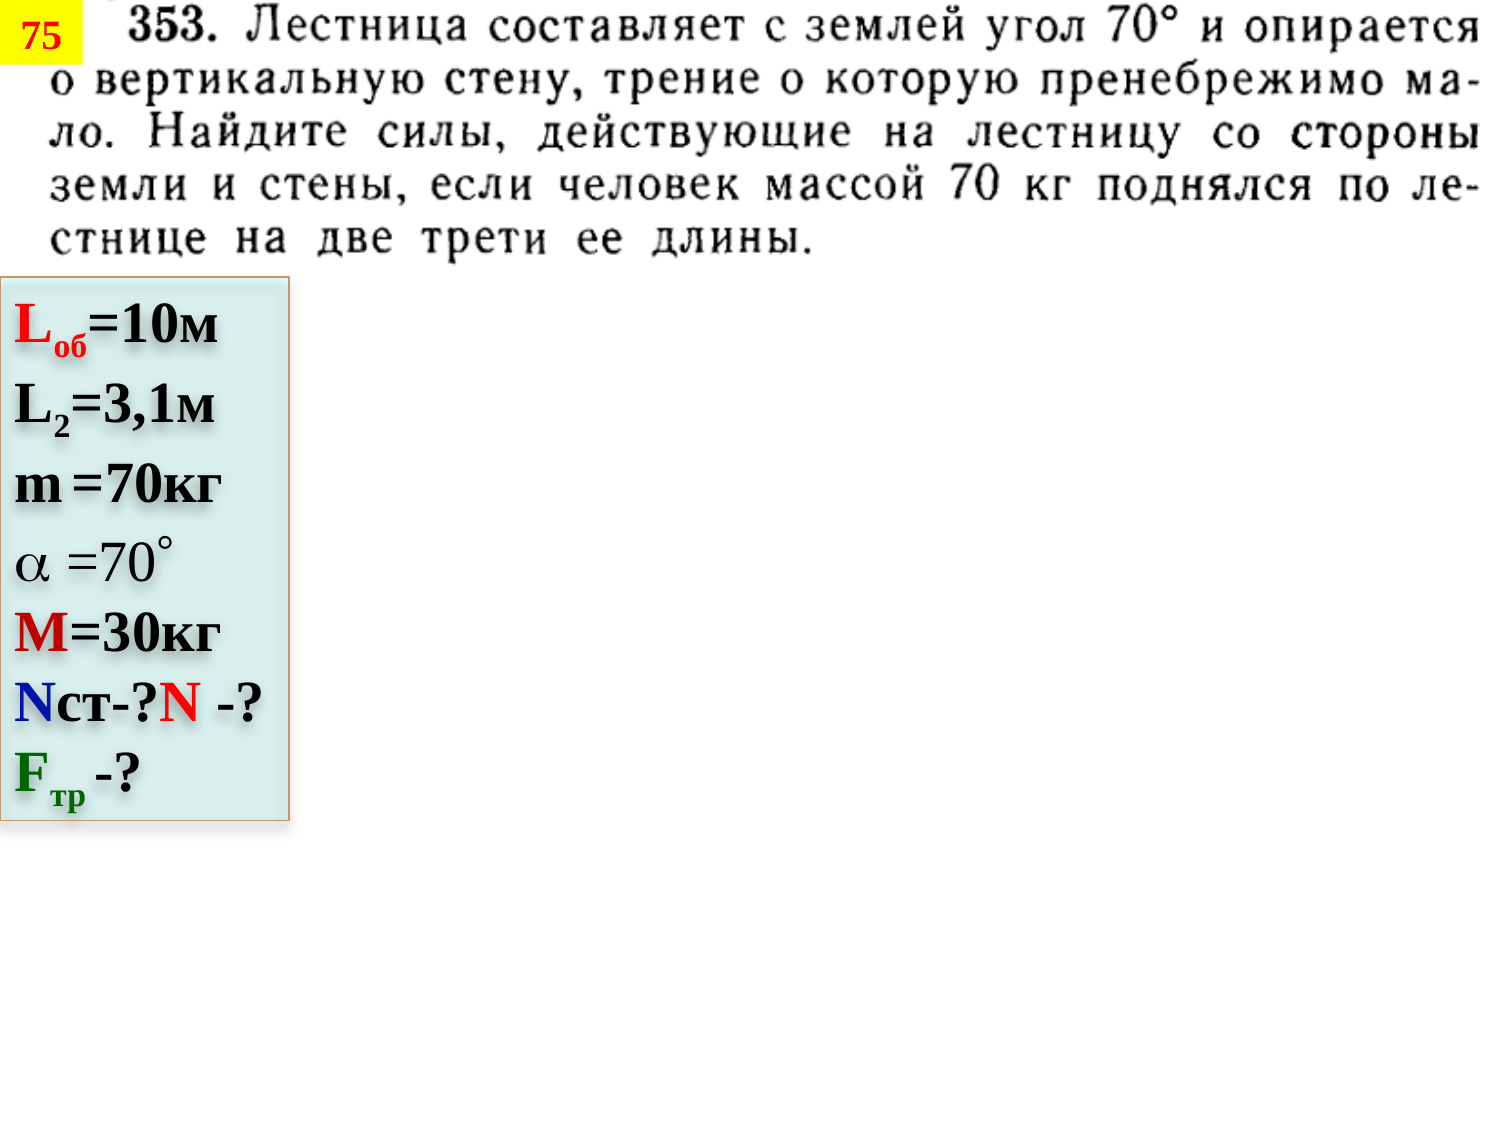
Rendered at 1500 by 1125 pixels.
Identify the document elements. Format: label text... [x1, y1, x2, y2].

text_box Lоб=10м L2=3,1м m =70кг  =70 M=30кг Nст-?N -? Fтр -? [0, 283, 290, 821]
picture [0, 0, 1500, 268]
